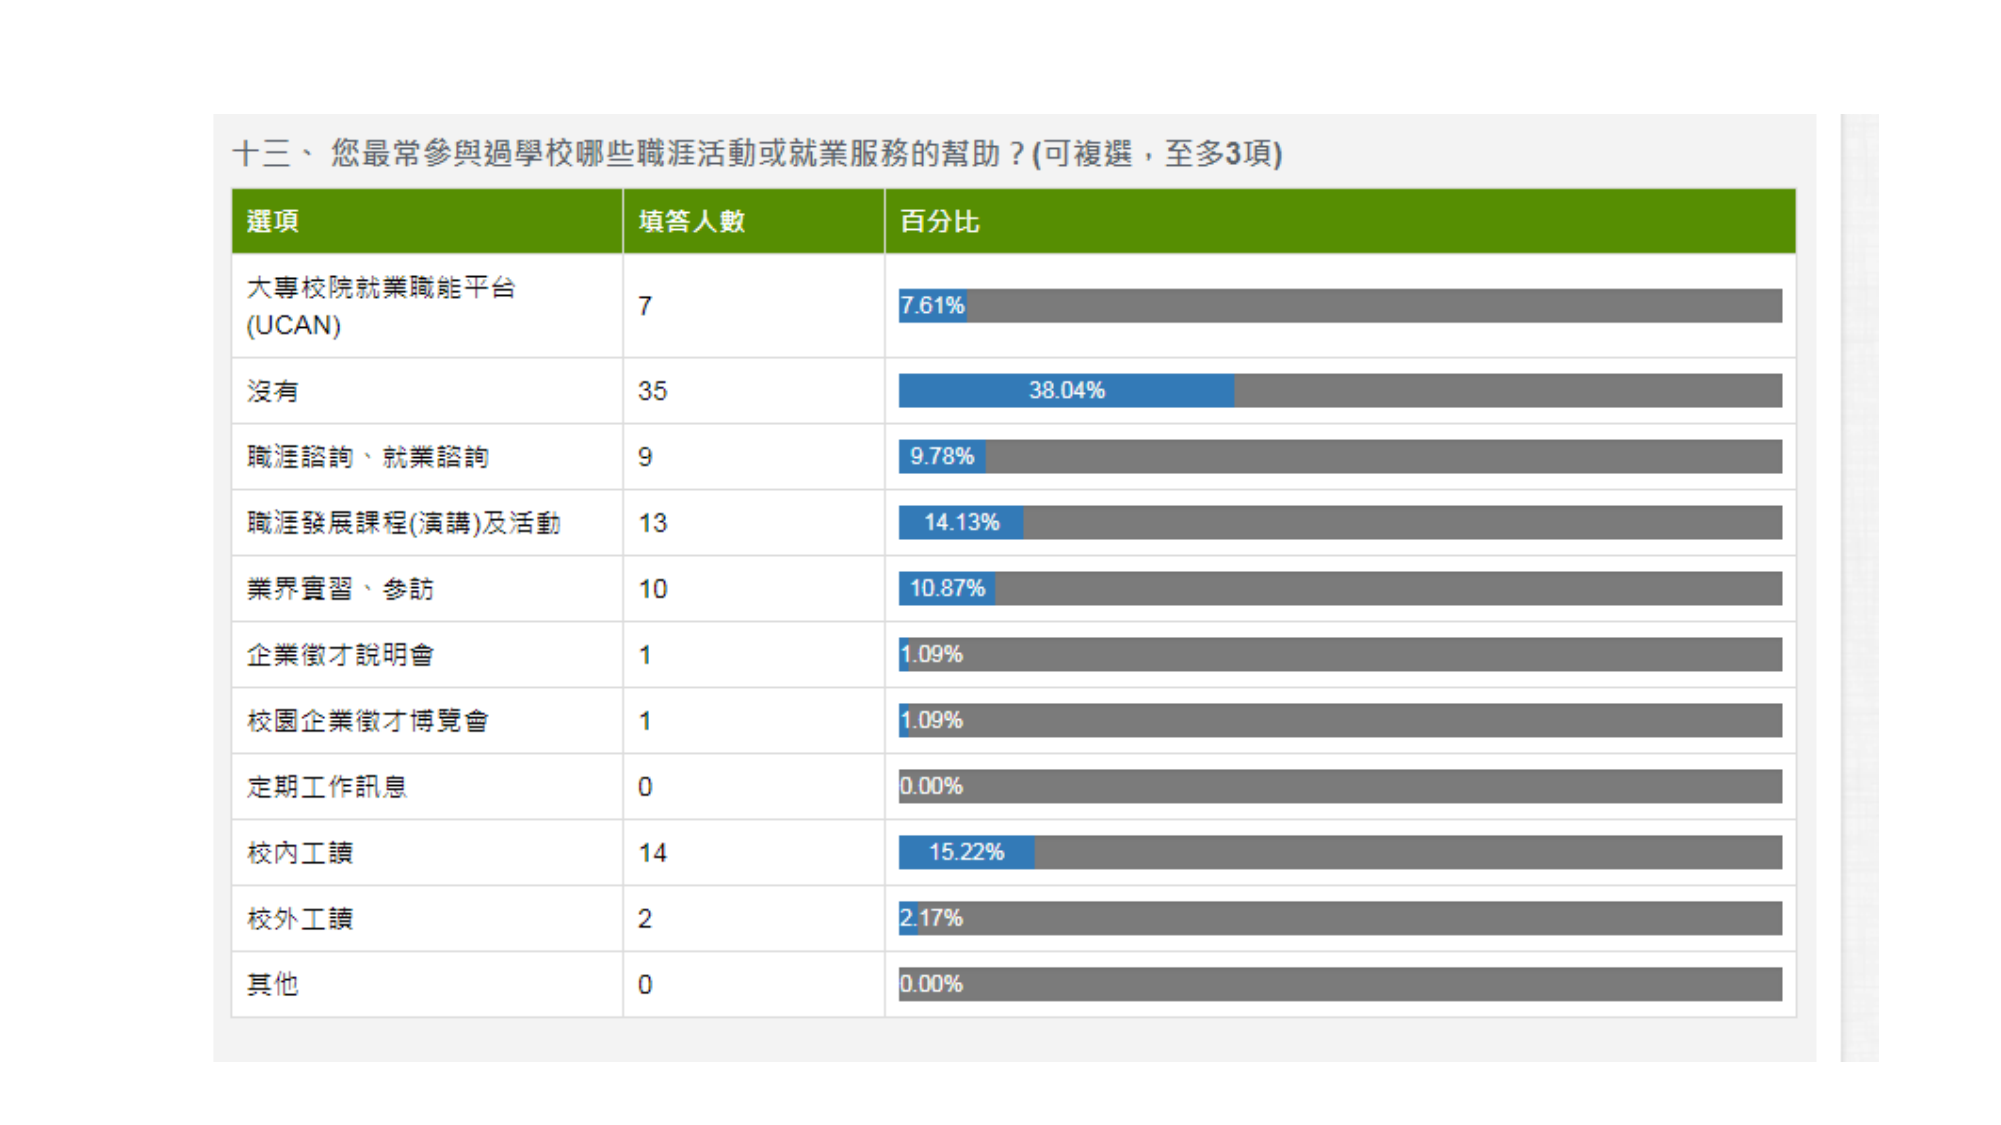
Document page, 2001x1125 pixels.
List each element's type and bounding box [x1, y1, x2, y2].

picture [212, 114, 1879, 1062]
